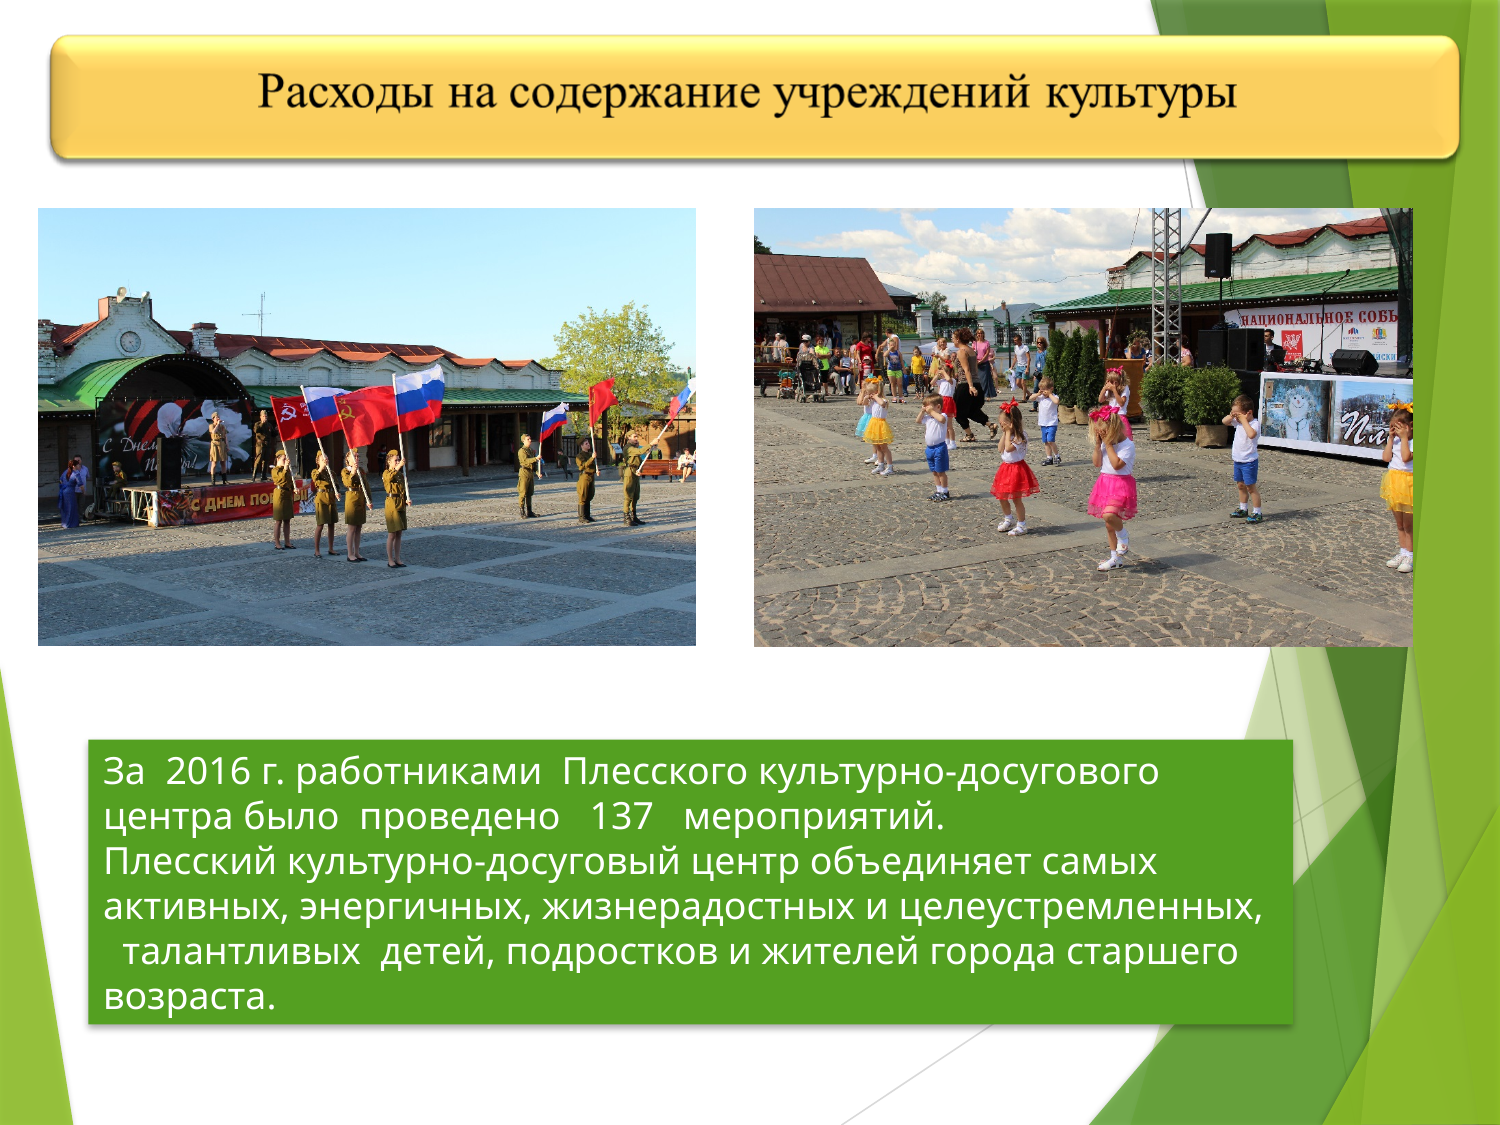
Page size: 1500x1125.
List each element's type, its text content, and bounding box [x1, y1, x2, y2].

text_box За 2016 г. работниками Плесского культурно-досугового центра было проведено 137 мероприятий. Плесский культурно-досуговый центр объединяет самых активных, энергичных, жизнерадостных и целеустремленных, талантливых детей, подростков и жителей города старшего возраста. [87, 738, 1295, 1026]
picture [40, 0, 1469, 186]
picture [38, 207, 696, 647]
picture [754, 207, 1414, 648]
